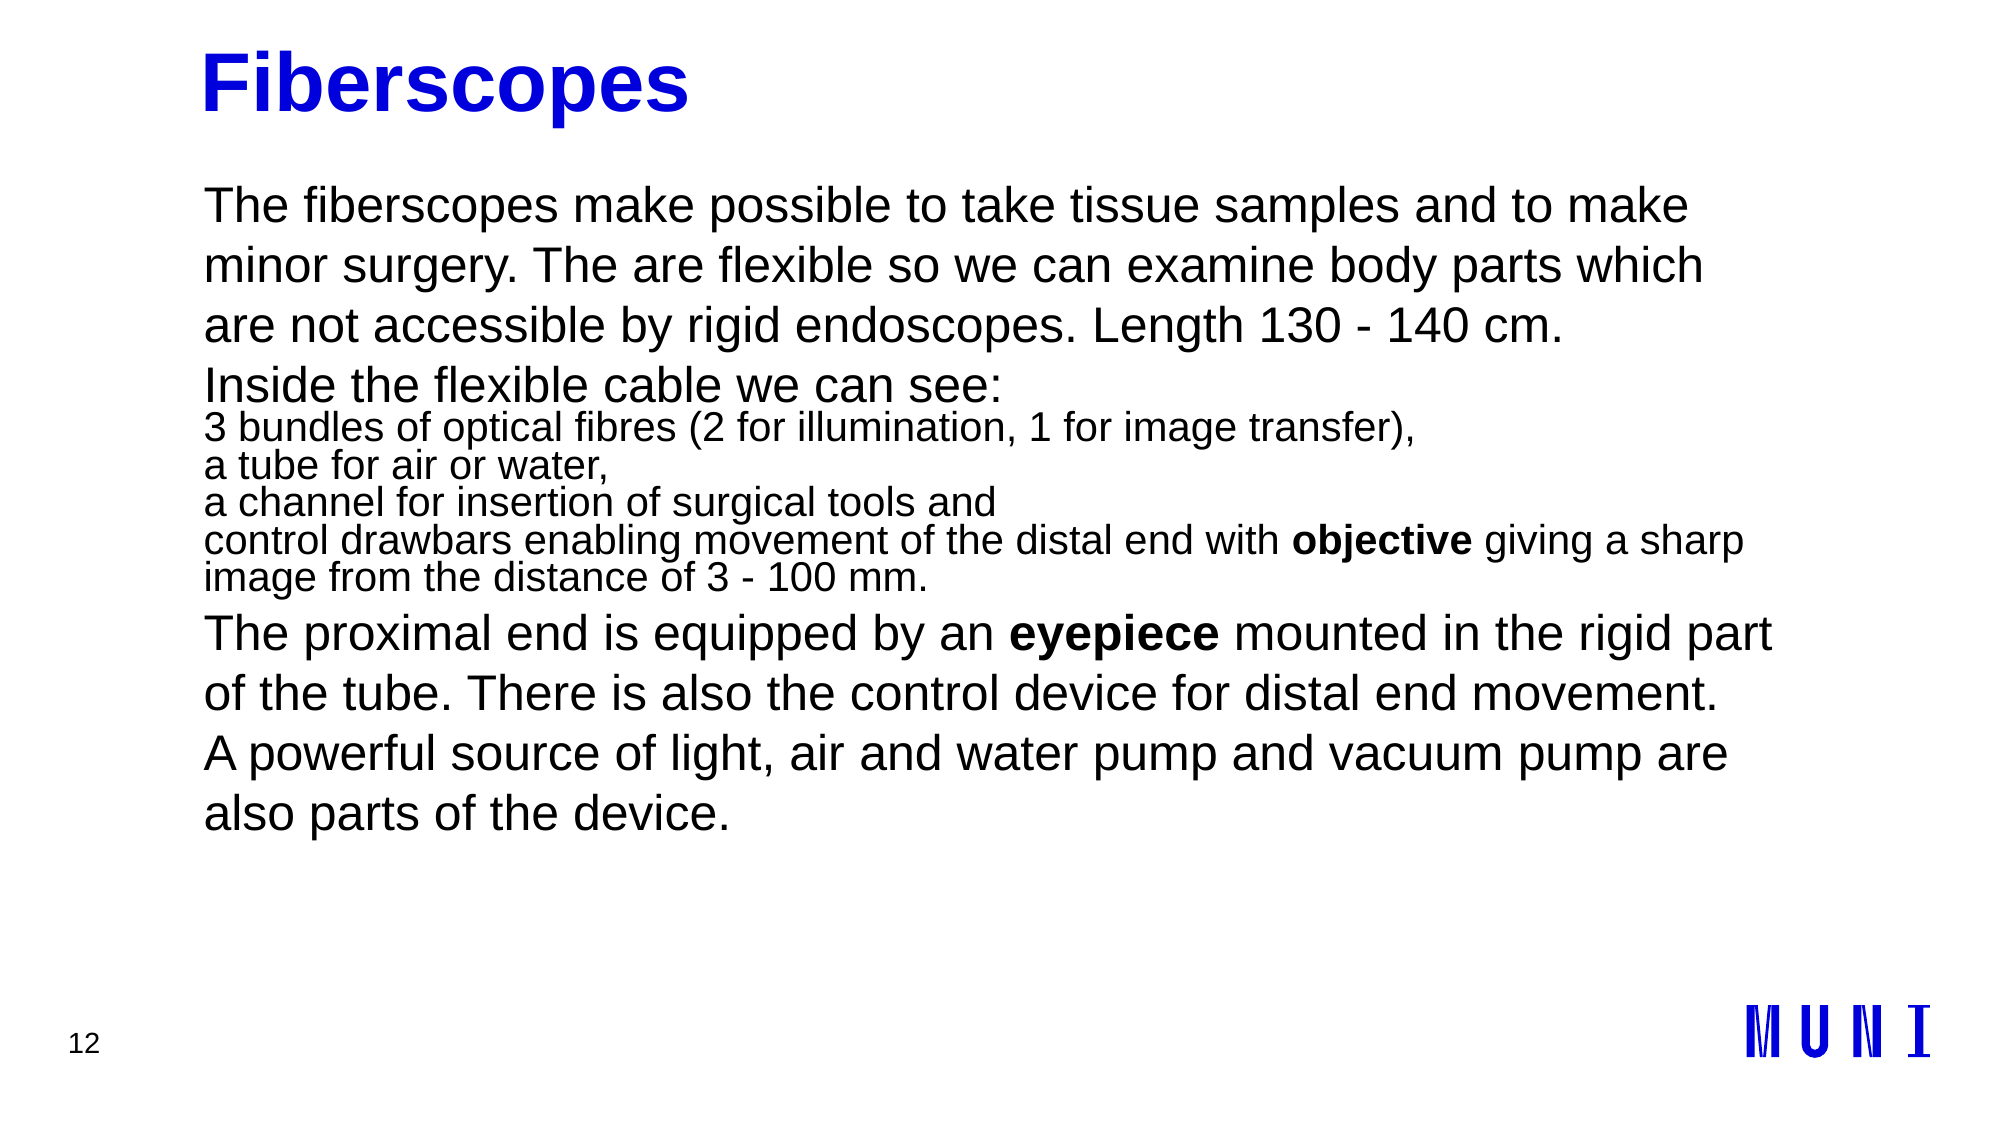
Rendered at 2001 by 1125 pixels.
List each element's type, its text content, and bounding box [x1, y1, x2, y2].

slide_number 12 [67, 1021, 110, 1063]
title Fiberscopes [200, 45, 845, 161]
list The fiberscopes make possible to take tissue samples and to make minor surgery. The are flexible so we can examine body parts which are not accessible by rigid endoscopes. Length 130 - 140 cm. Inside the flexible cable we can see: 3 bundles of optical fibres (2 for illumination, 1 for image transfer), a tube for air or water, a channel for insertion of surgical tools and control drawbars enabling movement of the distal end with objective giving a sharp image from the distance of 3 - 100 mm. The proximal end is equipped by an eyepiece mounted in the rigid part of the tube. There is also the control device for distal end movement. A powerful source of light, air and water pump and vacuum pump are also parts of the device. [203, 172, 1778, 1094]
